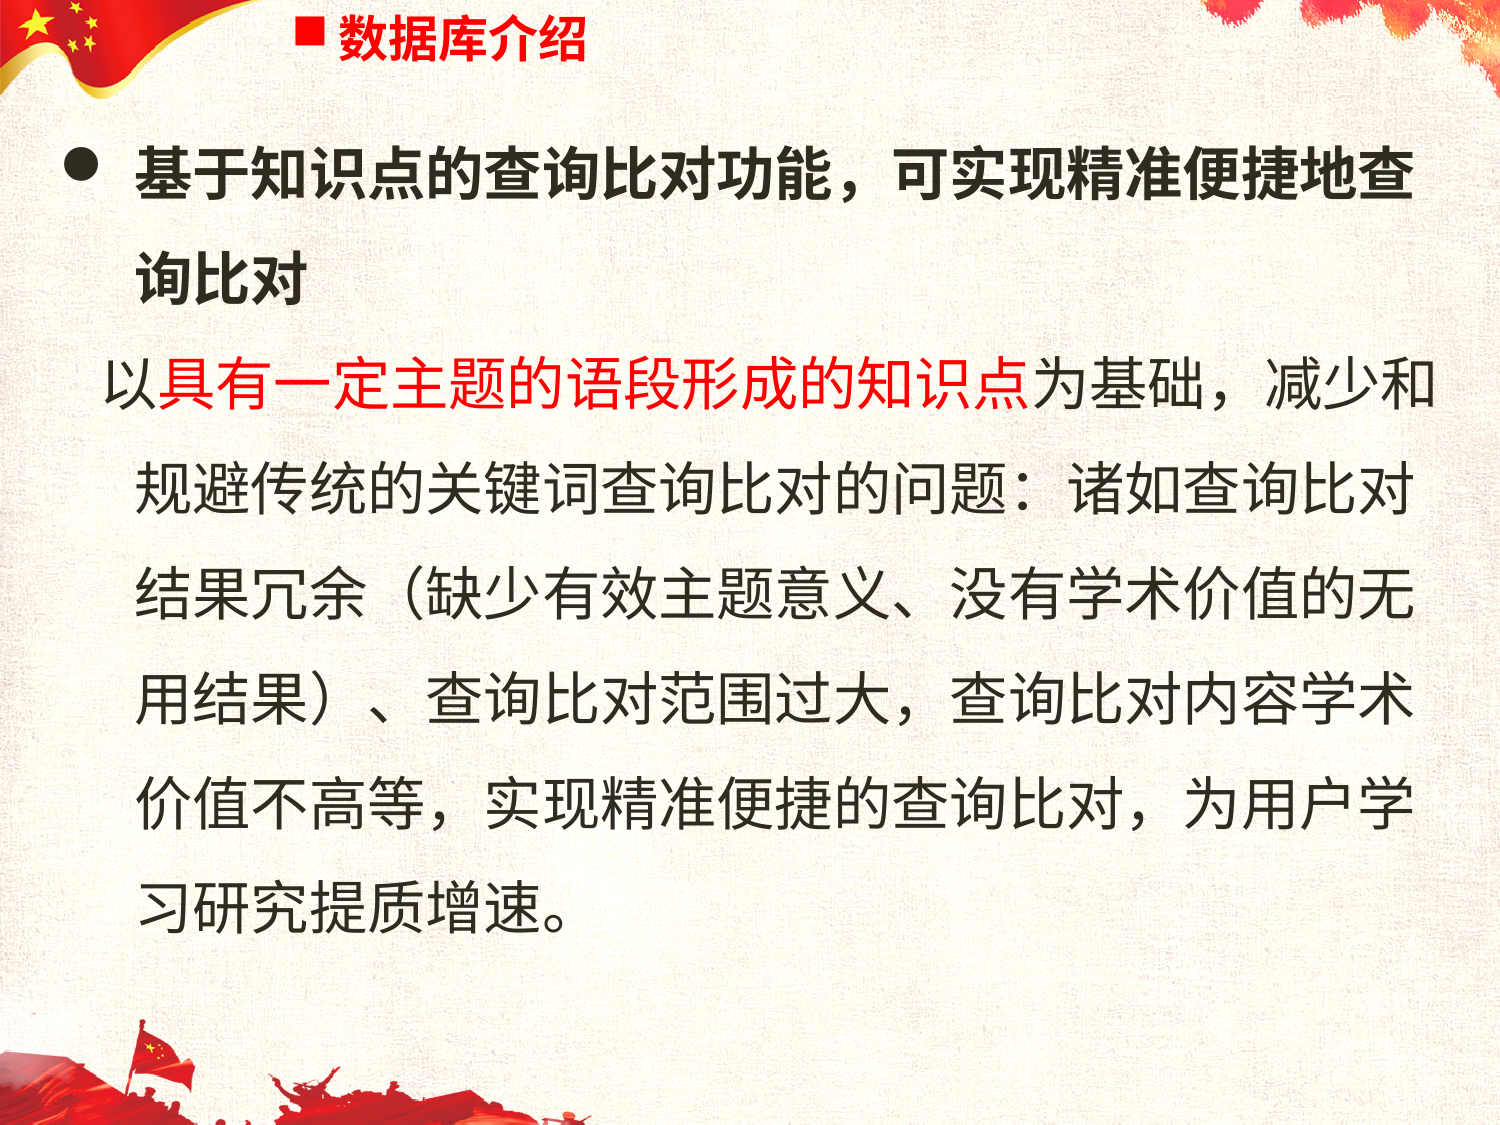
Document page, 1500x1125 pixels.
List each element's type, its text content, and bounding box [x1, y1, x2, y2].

picture [0, 0, 1500, 1125]
text_box 数据库介绍 [276, 0, 631, 75]
text_box 基于知识点的查询比对功能，可实现精准便捷地查询比对 以具有一定主题的语段形成的知识点为基础，减少和规避传统的关键词查询比对的问题：诸如查询比对结果冗余（缺少有效主题意义、没有学术价值的无用结果）、查询比对范围过大，查询比对内容学术价值不高等，实现精准便捷的查询比对，为用户学习研究提质增速。 [44, 94, 1455, 949]
